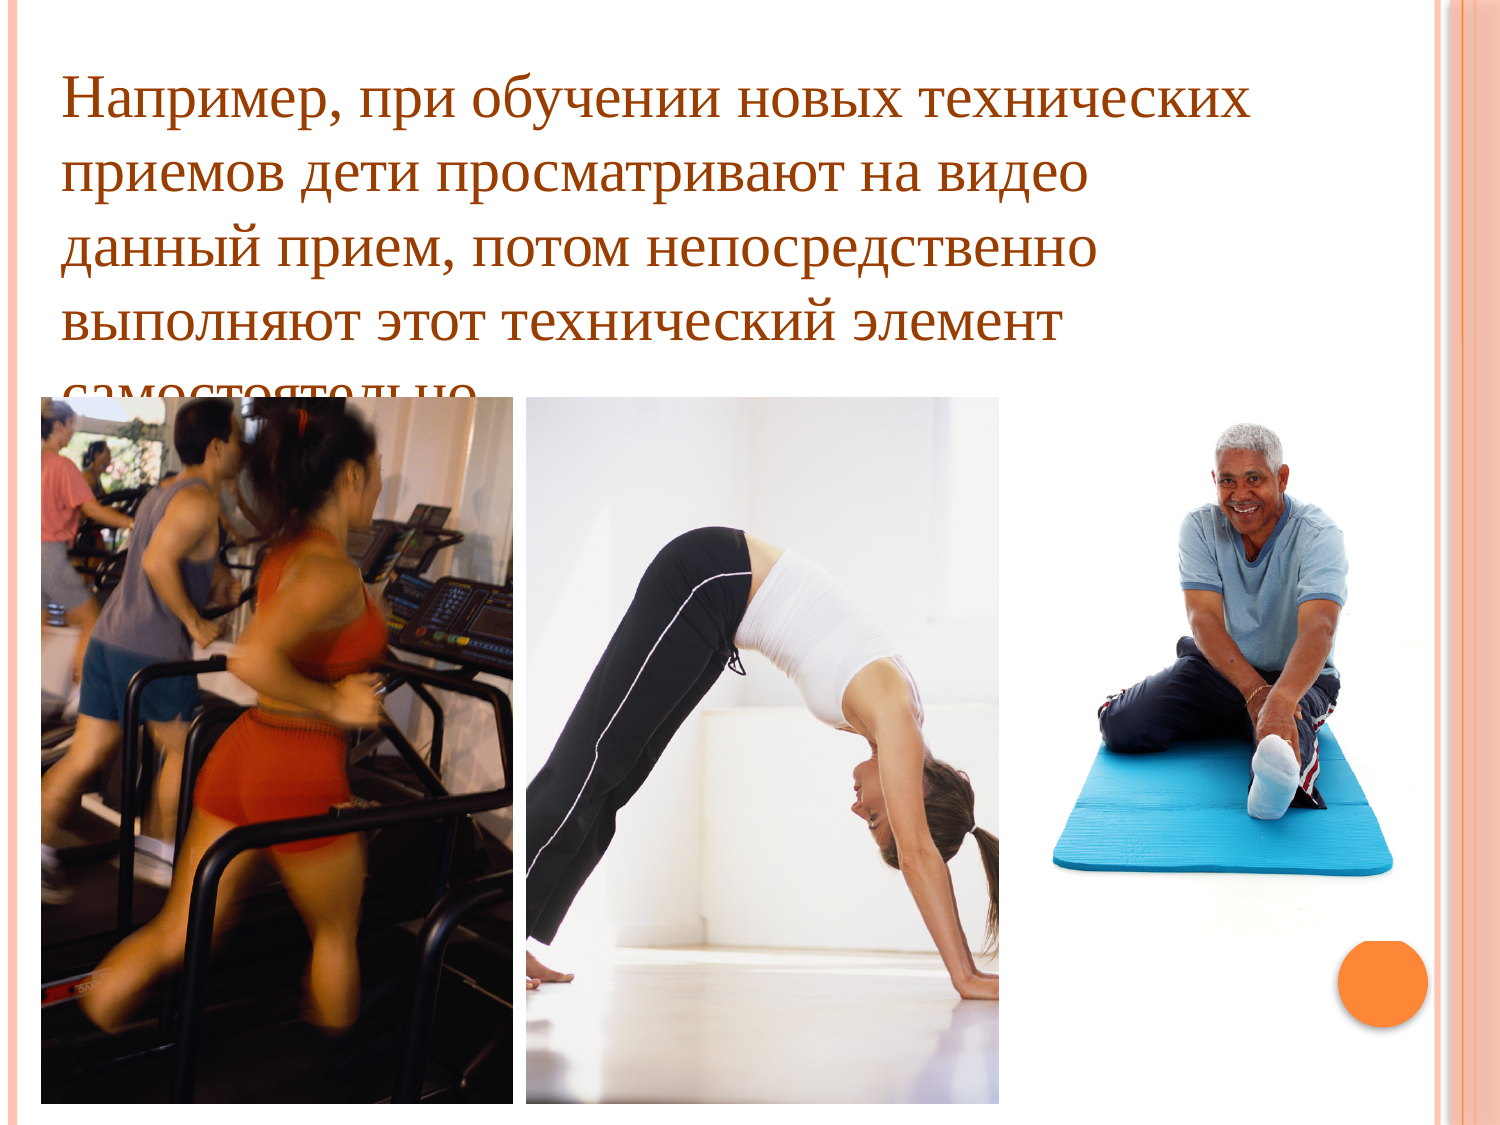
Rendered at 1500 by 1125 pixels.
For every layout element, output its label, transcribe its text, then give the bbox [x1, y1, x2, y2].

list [40, 396, 514, 1105]
picture [1032, 349, 1428, 941]
picture [526, 396, 999, 1105]
title Например, при обучении новых технических приемов дети просматривают на видео данный прием, потом непосредственно выполняют этот технический элемент самостоятельно. [46, 45, 1300, 480]
